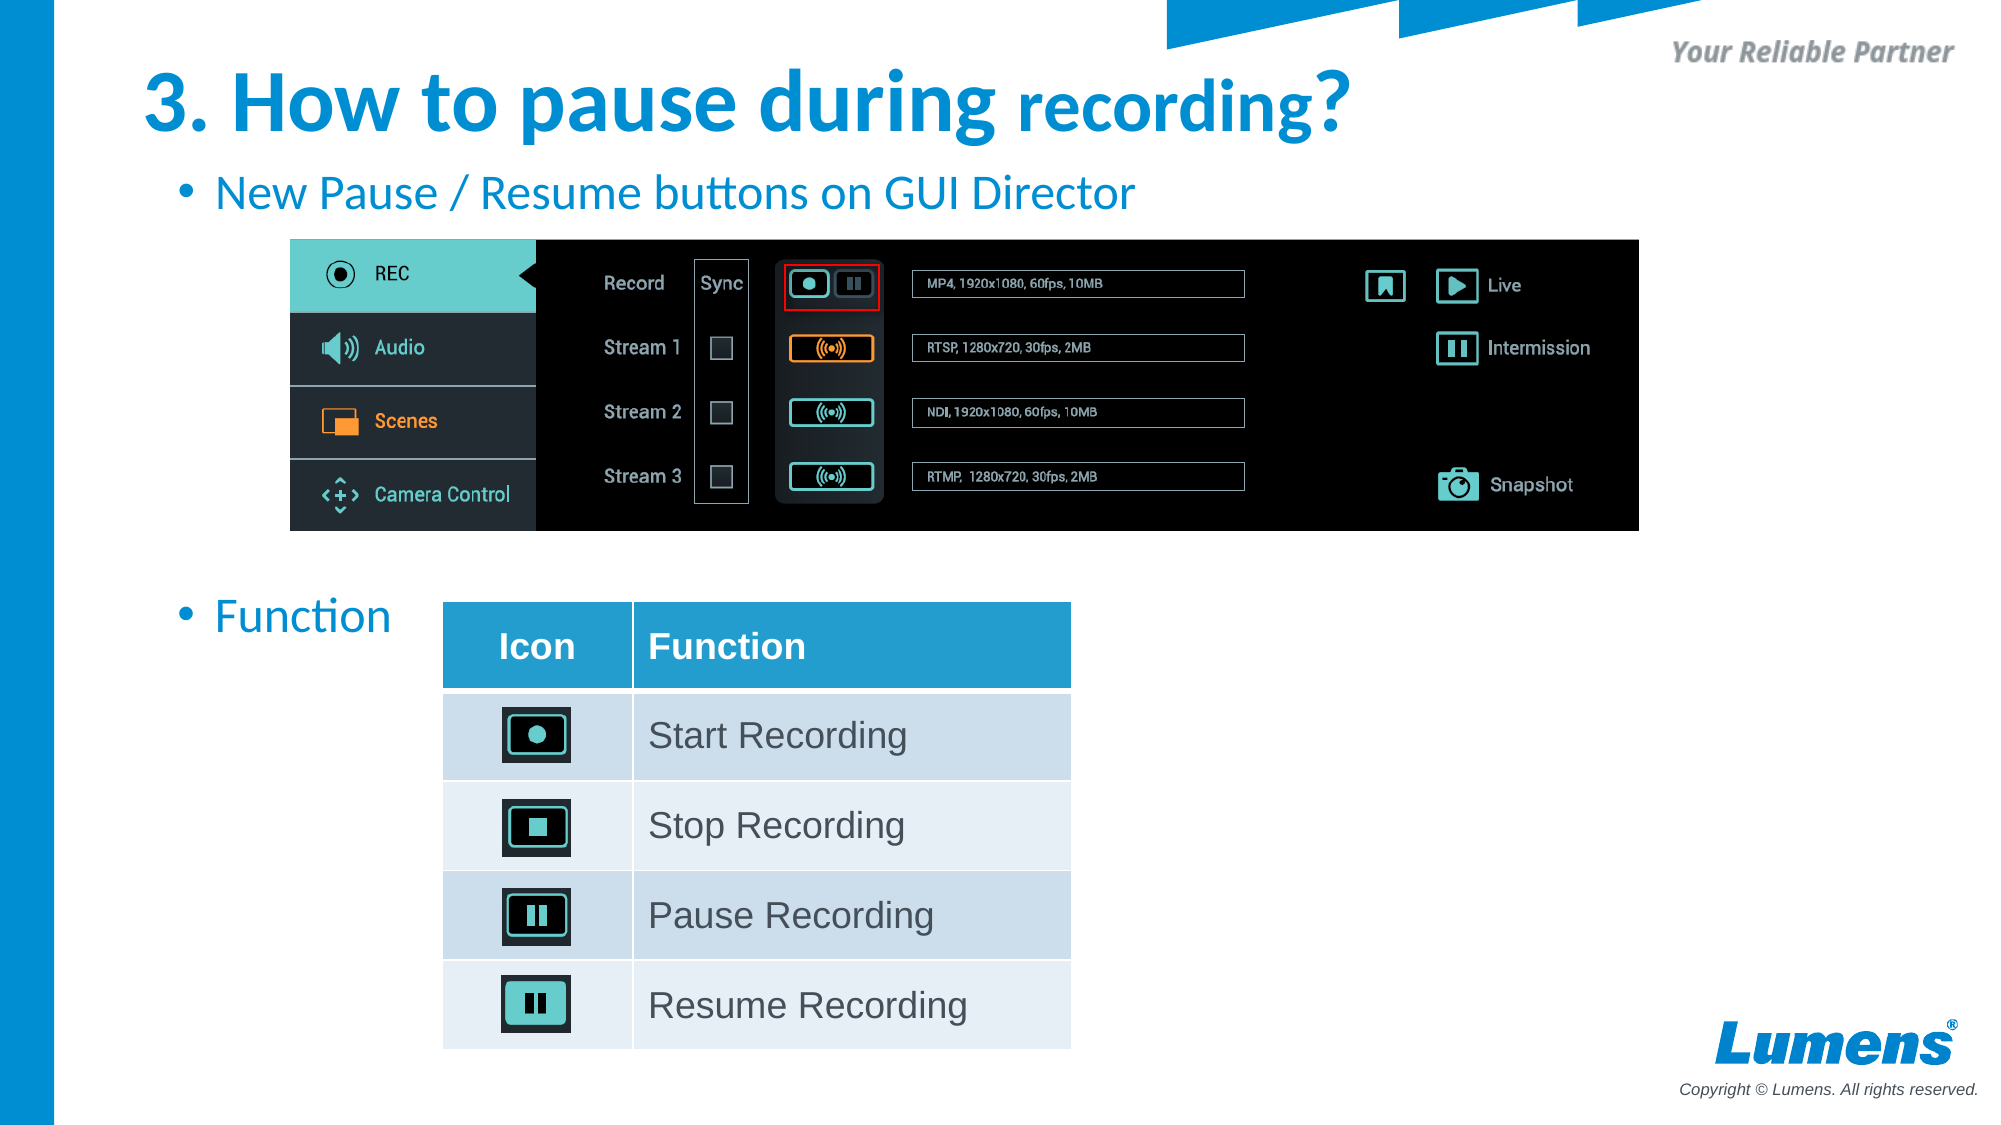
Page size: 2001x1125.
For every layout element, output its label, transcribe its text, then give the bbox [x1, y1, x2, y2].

table_cell [443, 694, 632, 780]
table_cell [443, 871, 632, 959]
table_cell Start Recording [634, 694, 1071, 780]
picture [502, 888, 571, 946]
table_cell [443, 961, 632, 1049]
table_cell [443, 782, 632, 870]
text_box Function [162, 582, 557, 651]
picture [1651, 24, 1975, 87]
picture [501, 975, 571, 1033]
text_box New Pause / Resume buttons on GUI Director [162, 158, 1870, 228]
picture [290, 239, 1639, 531]
table_cell Pause Recording [634, 871, 1071, 959]
picture [502, 707, 571, 763]
picture [502, 799, 571, 857]
table_cell Resume Recording [634, 961, 1071, 1049]
table_header Icon [443, 602, 632, 688]
table_cell Stop Recording [634, 782, 1071, 870]
table_header Function [634, 602, 1071, 688]
list 3. How to pause during recording? [127, 47, 1700, 160]
